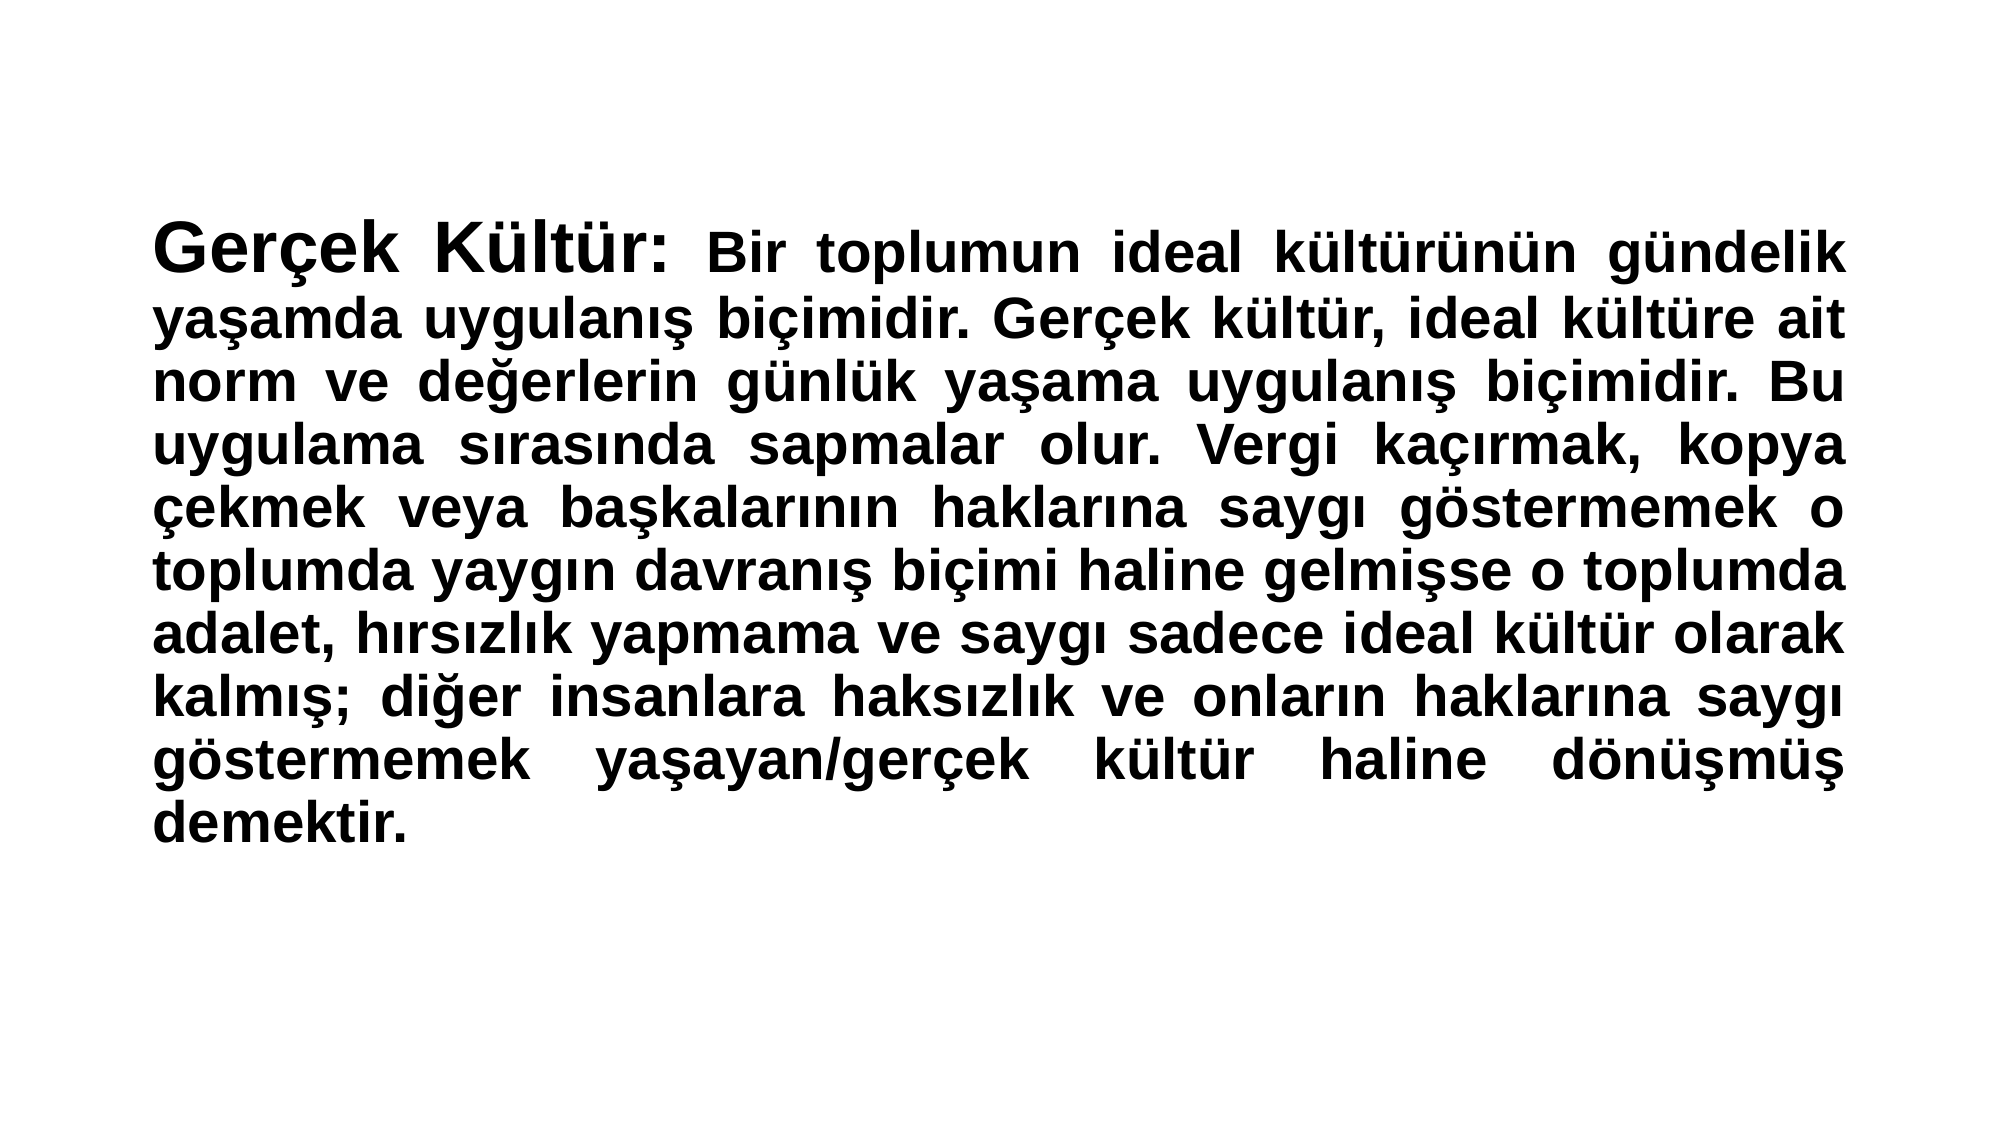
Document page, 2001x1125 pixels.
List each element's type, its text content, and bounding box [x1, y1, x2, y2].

list Gerçek Kültür: Bir toplumun ideal kültürünün gündelik yaşamda uygulanış biçimidir. Gerçek kültür, ideal kültüre ait norm ve değerlerin günlük yaşama uygulanış biçimidir. Bu uygulama sırasında sapmalar olur. Vergi kaçırmak, kopya çekmek veya başkalarının haklarına saygı göstermemek o toplumda yaygın davranış biçimi haline gelmişse o toplumda adalet, hırsızlık yapmama ve saygı sadece ideal kültür olarak kalmış; diğer insanlara haksızlık ve onların haklarına saygı göstermemek yaşayan/gerçek kültür haline dönüşmüş demektir. [137, 202, 1863, 951]
